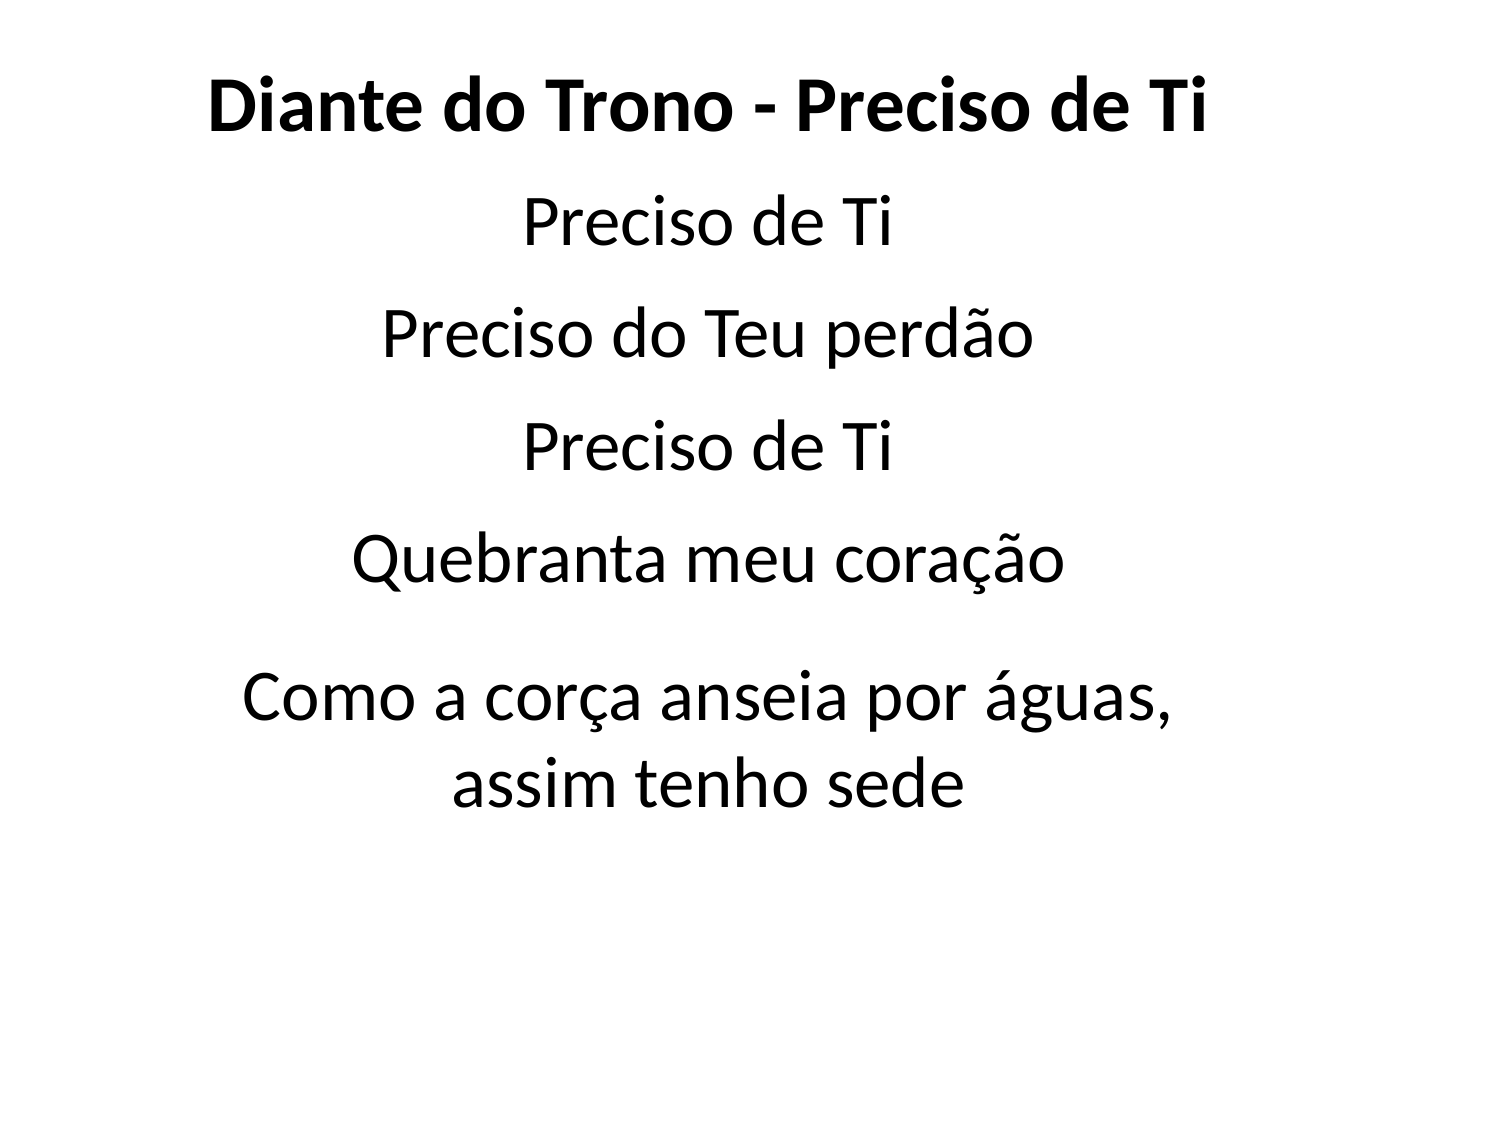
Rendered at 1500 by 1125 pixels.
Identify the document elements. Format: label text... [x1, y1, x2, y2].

text_box Diante do Trono - Preciso de Ti Preciso de Ti Preciso do Teu perdão Preciso de Ti Quebranta meu coração Como a corça anseia por águas, assim tenho sede [192, 0, 1225, 855]
